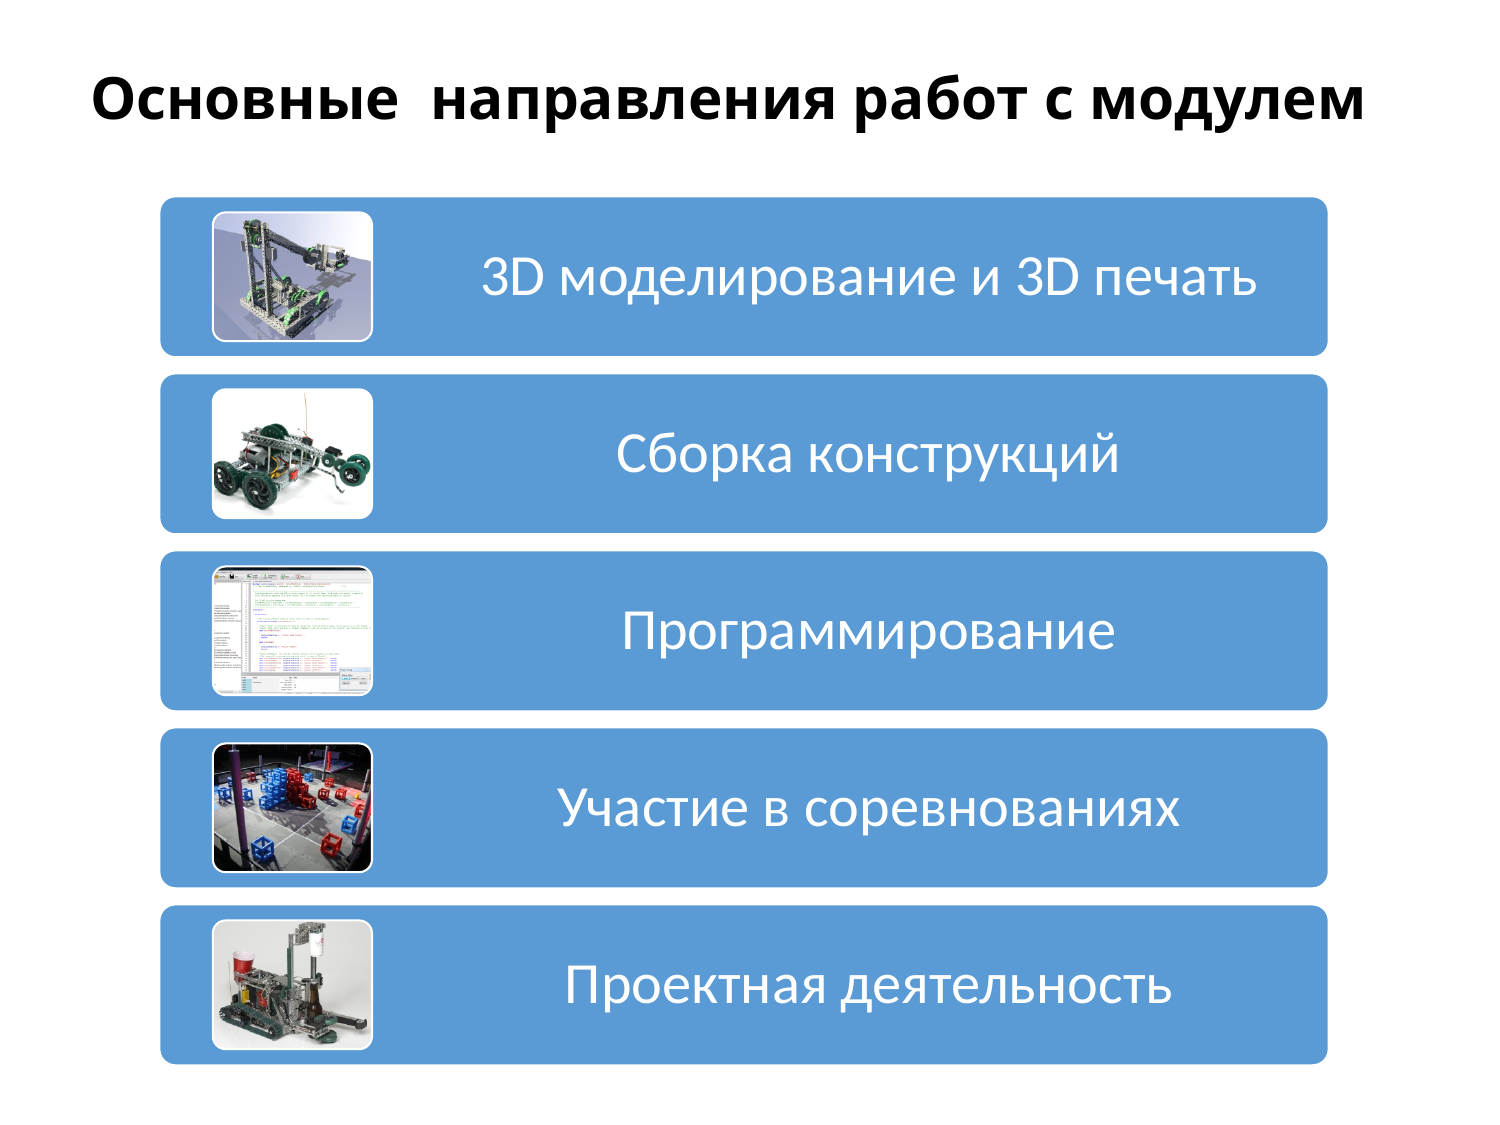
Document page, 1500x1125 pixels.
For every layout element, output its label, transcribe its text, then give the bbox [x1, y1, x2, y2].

title Основные направления работ с модулем [75, 7, 1425, 195]
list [159, 196, 1329, 1066]
